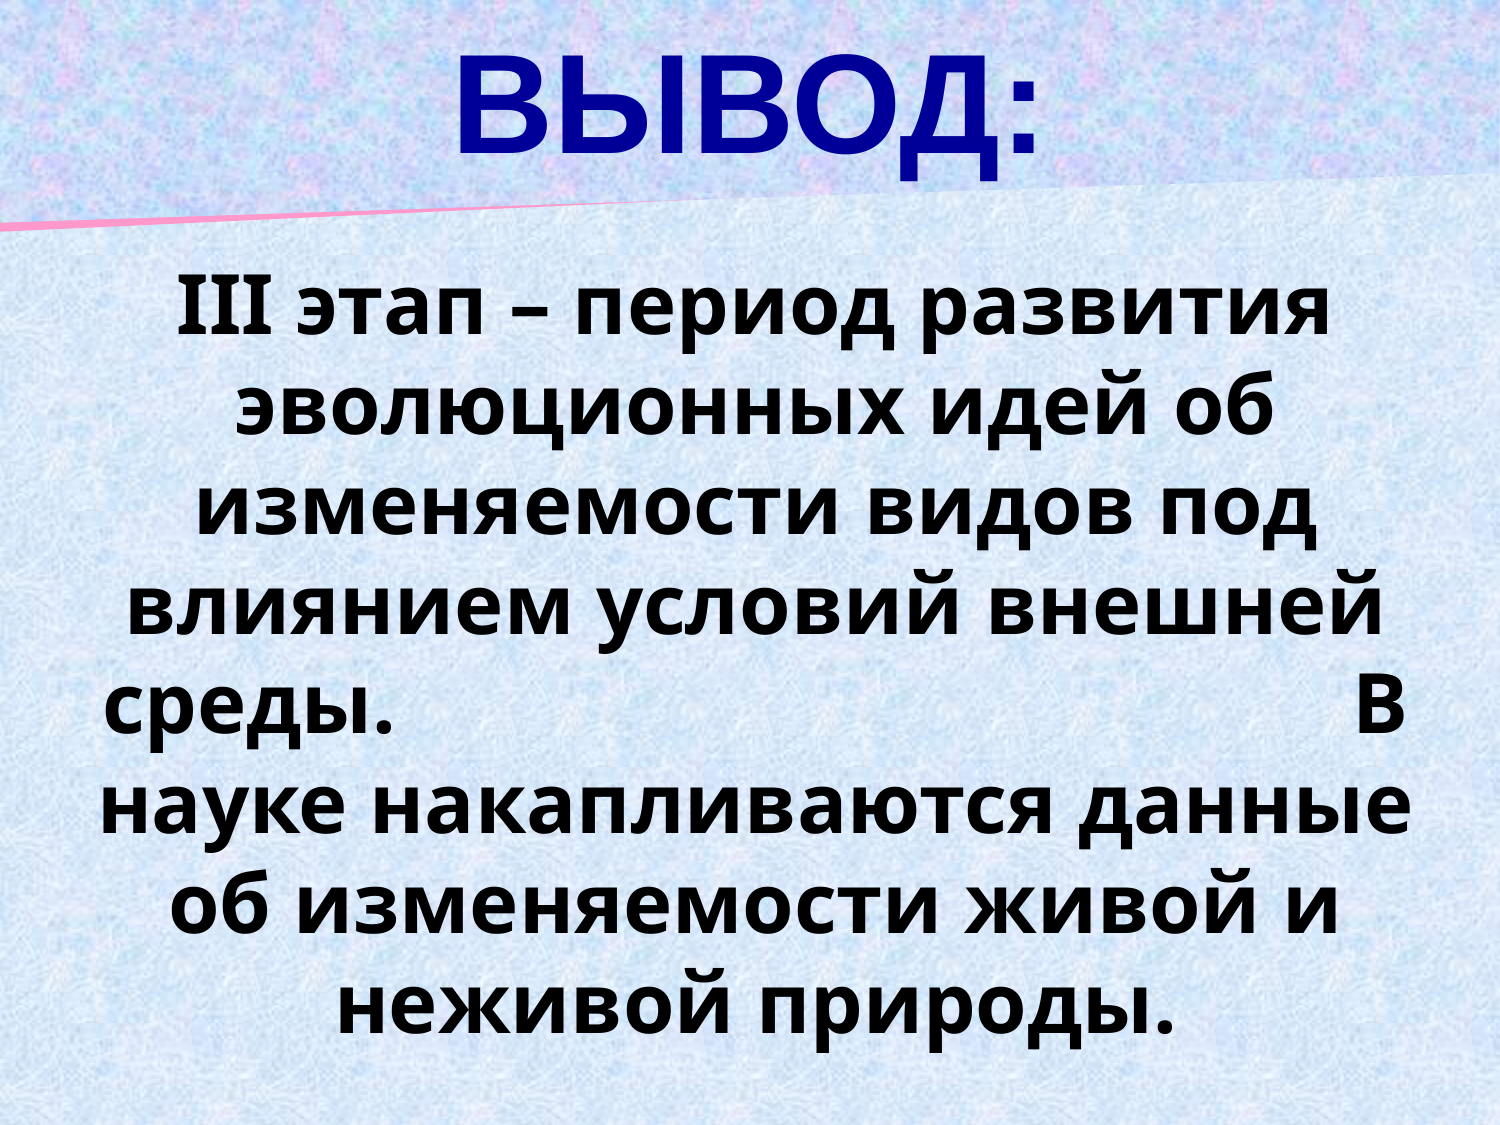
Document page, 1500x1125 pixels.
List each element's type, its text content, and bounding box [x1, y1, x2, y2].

picture [0, 0, 1500, 1125]
text_box ІІІ этап – период развития эволюционных идей об изменяемости видов под влиянием условий внешней среды. В науке накапливаются данные об изменяемости живой и неживой природы. [41, 243, 1471, 1058]
text_box ВЫВОД: [74, 45, 1425, 149]
